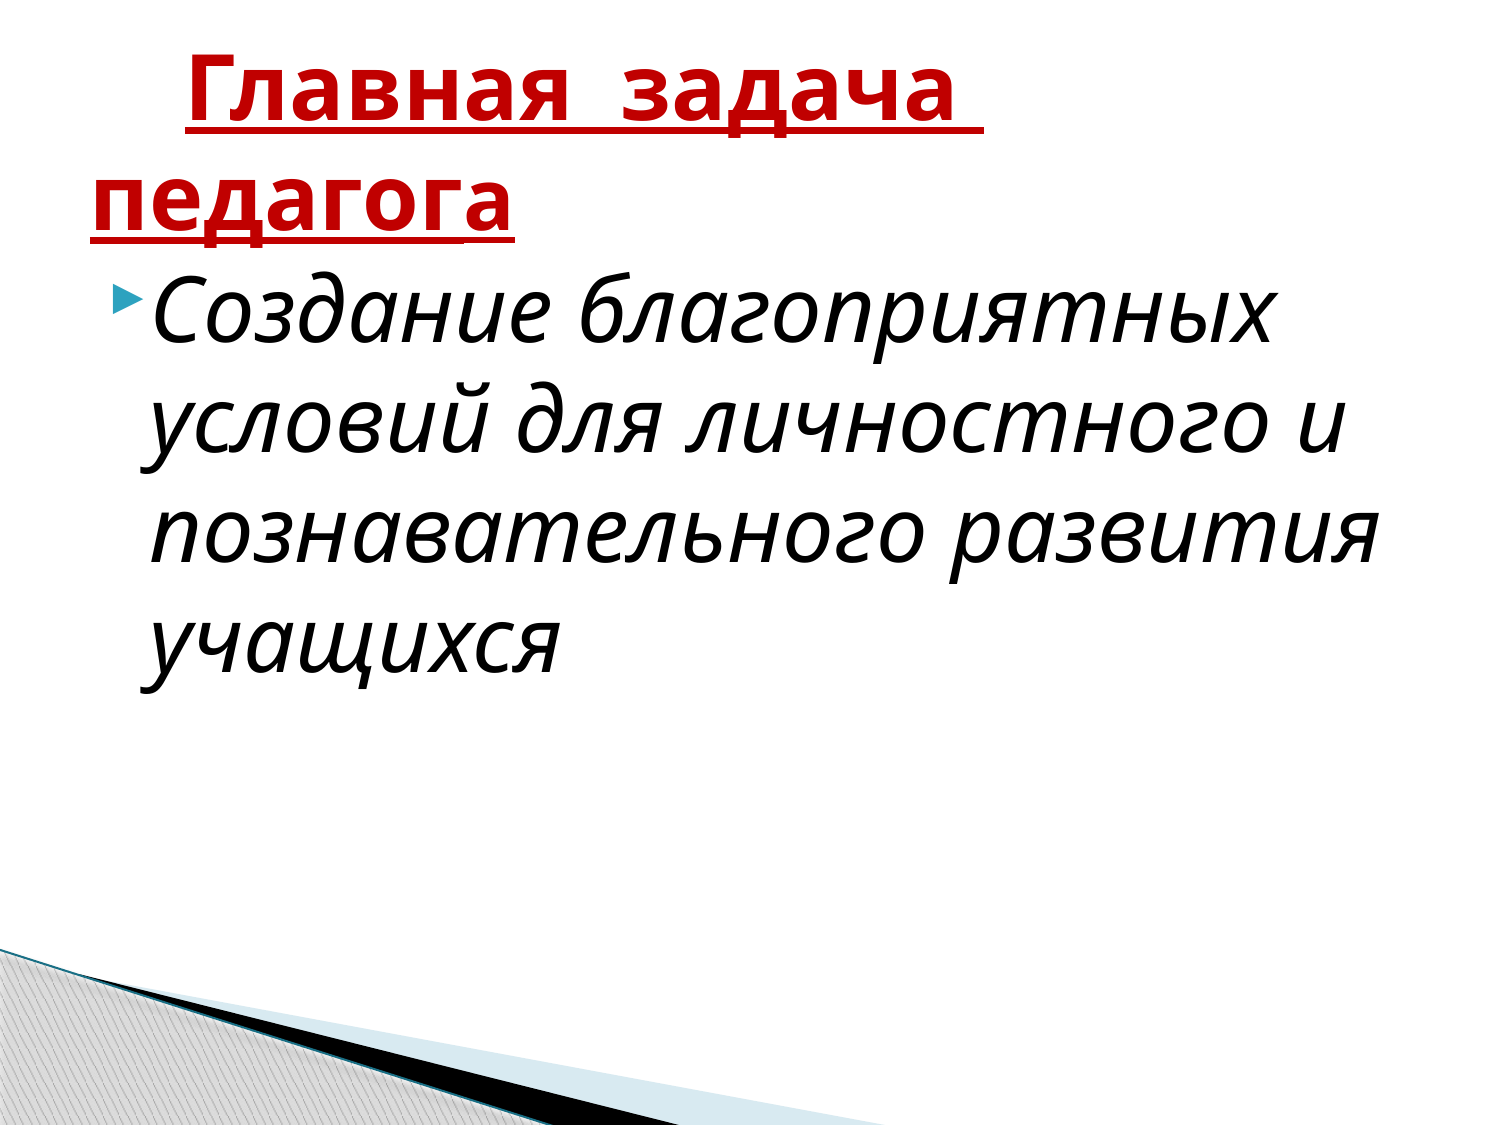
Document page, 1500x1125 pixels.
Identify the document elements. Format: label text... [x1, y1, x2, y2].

list Создание благоприятных условий для личностного и познавательного развития учащихся [75, 243, 1425, 986]
title Главная задача педагога [75, 45, 1425, 233]
